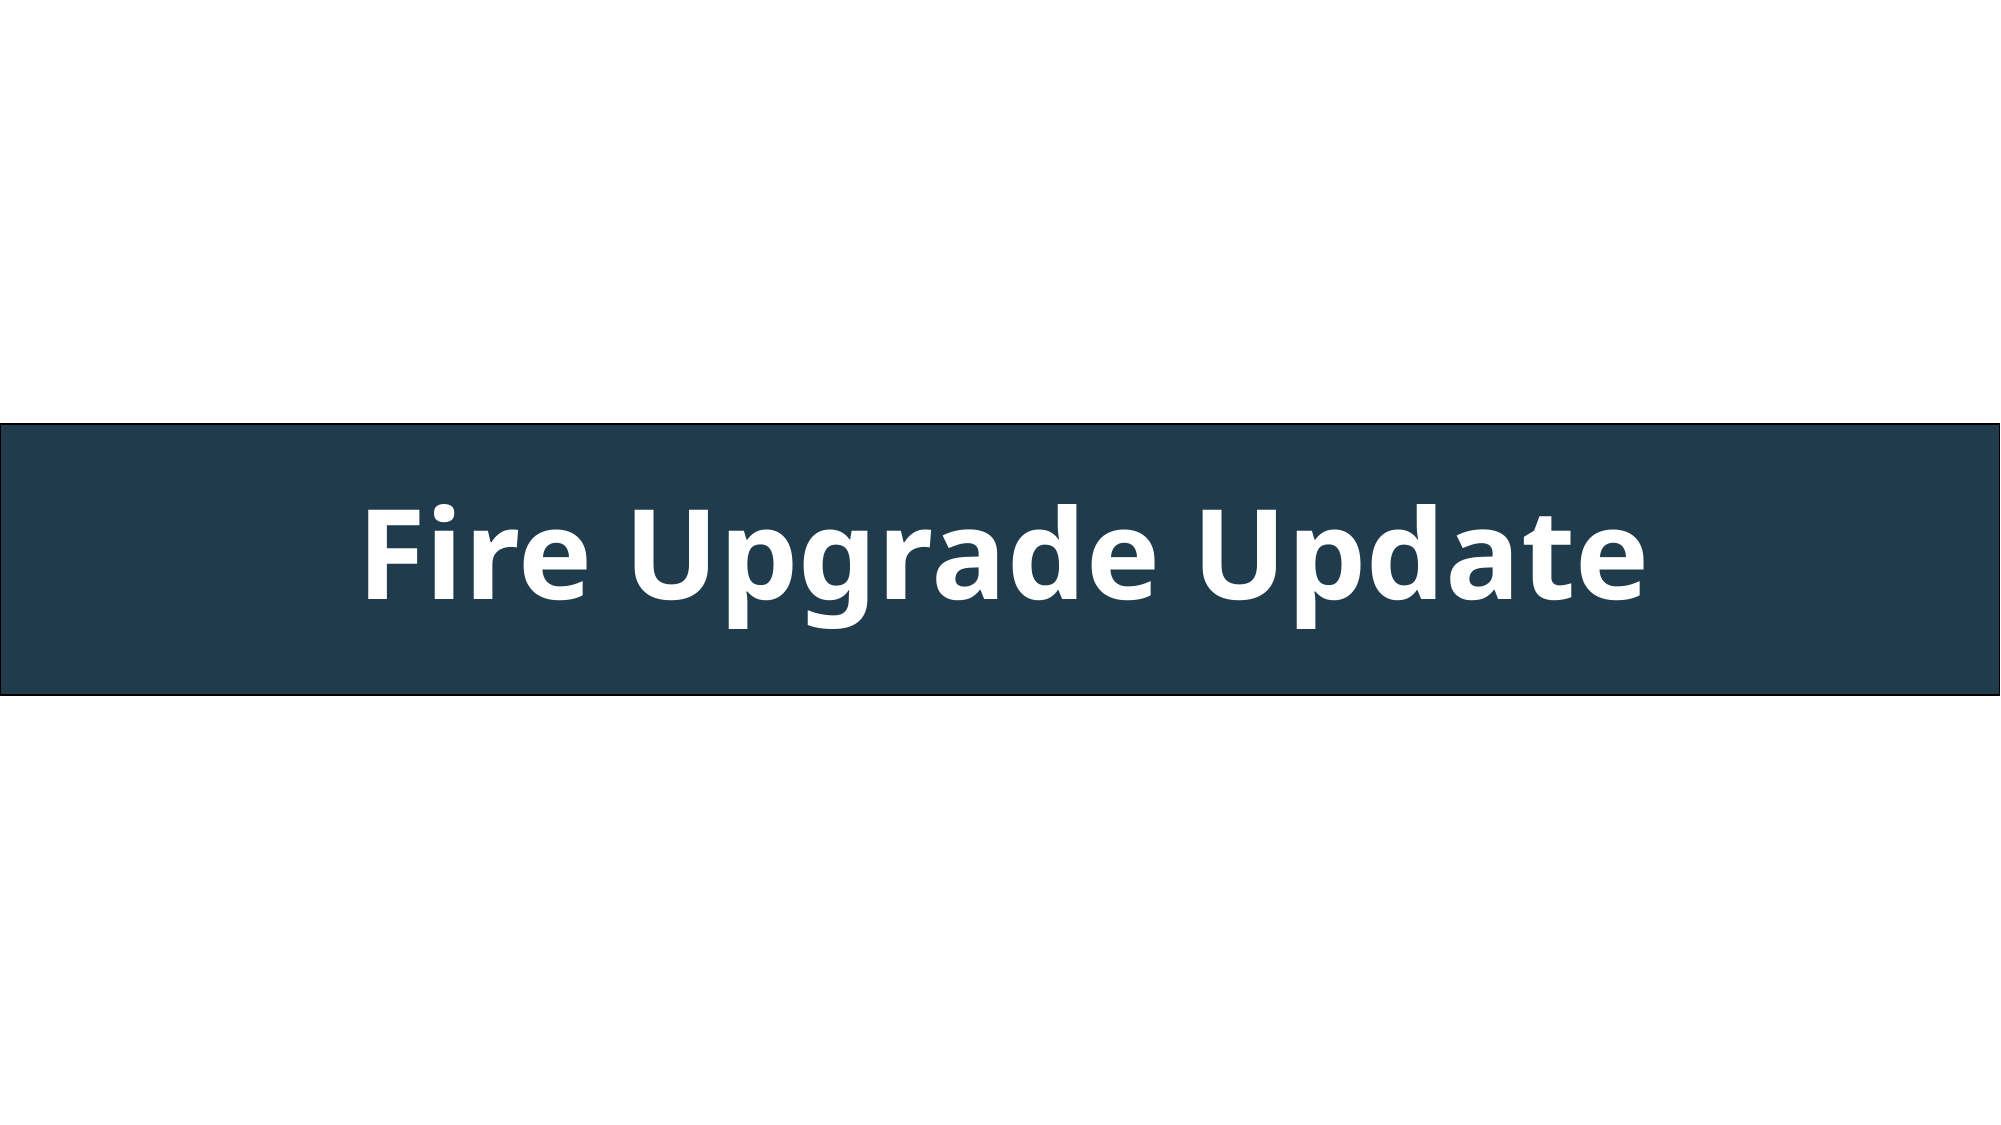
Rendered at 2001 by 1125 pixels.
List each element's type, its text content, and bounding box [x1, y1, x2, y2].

text_box [0, 423, 101, 696]
text_box [1906, 423, 2000, 696]
text_box Fire Upgrade Update [101, 374, 1906, 744]
